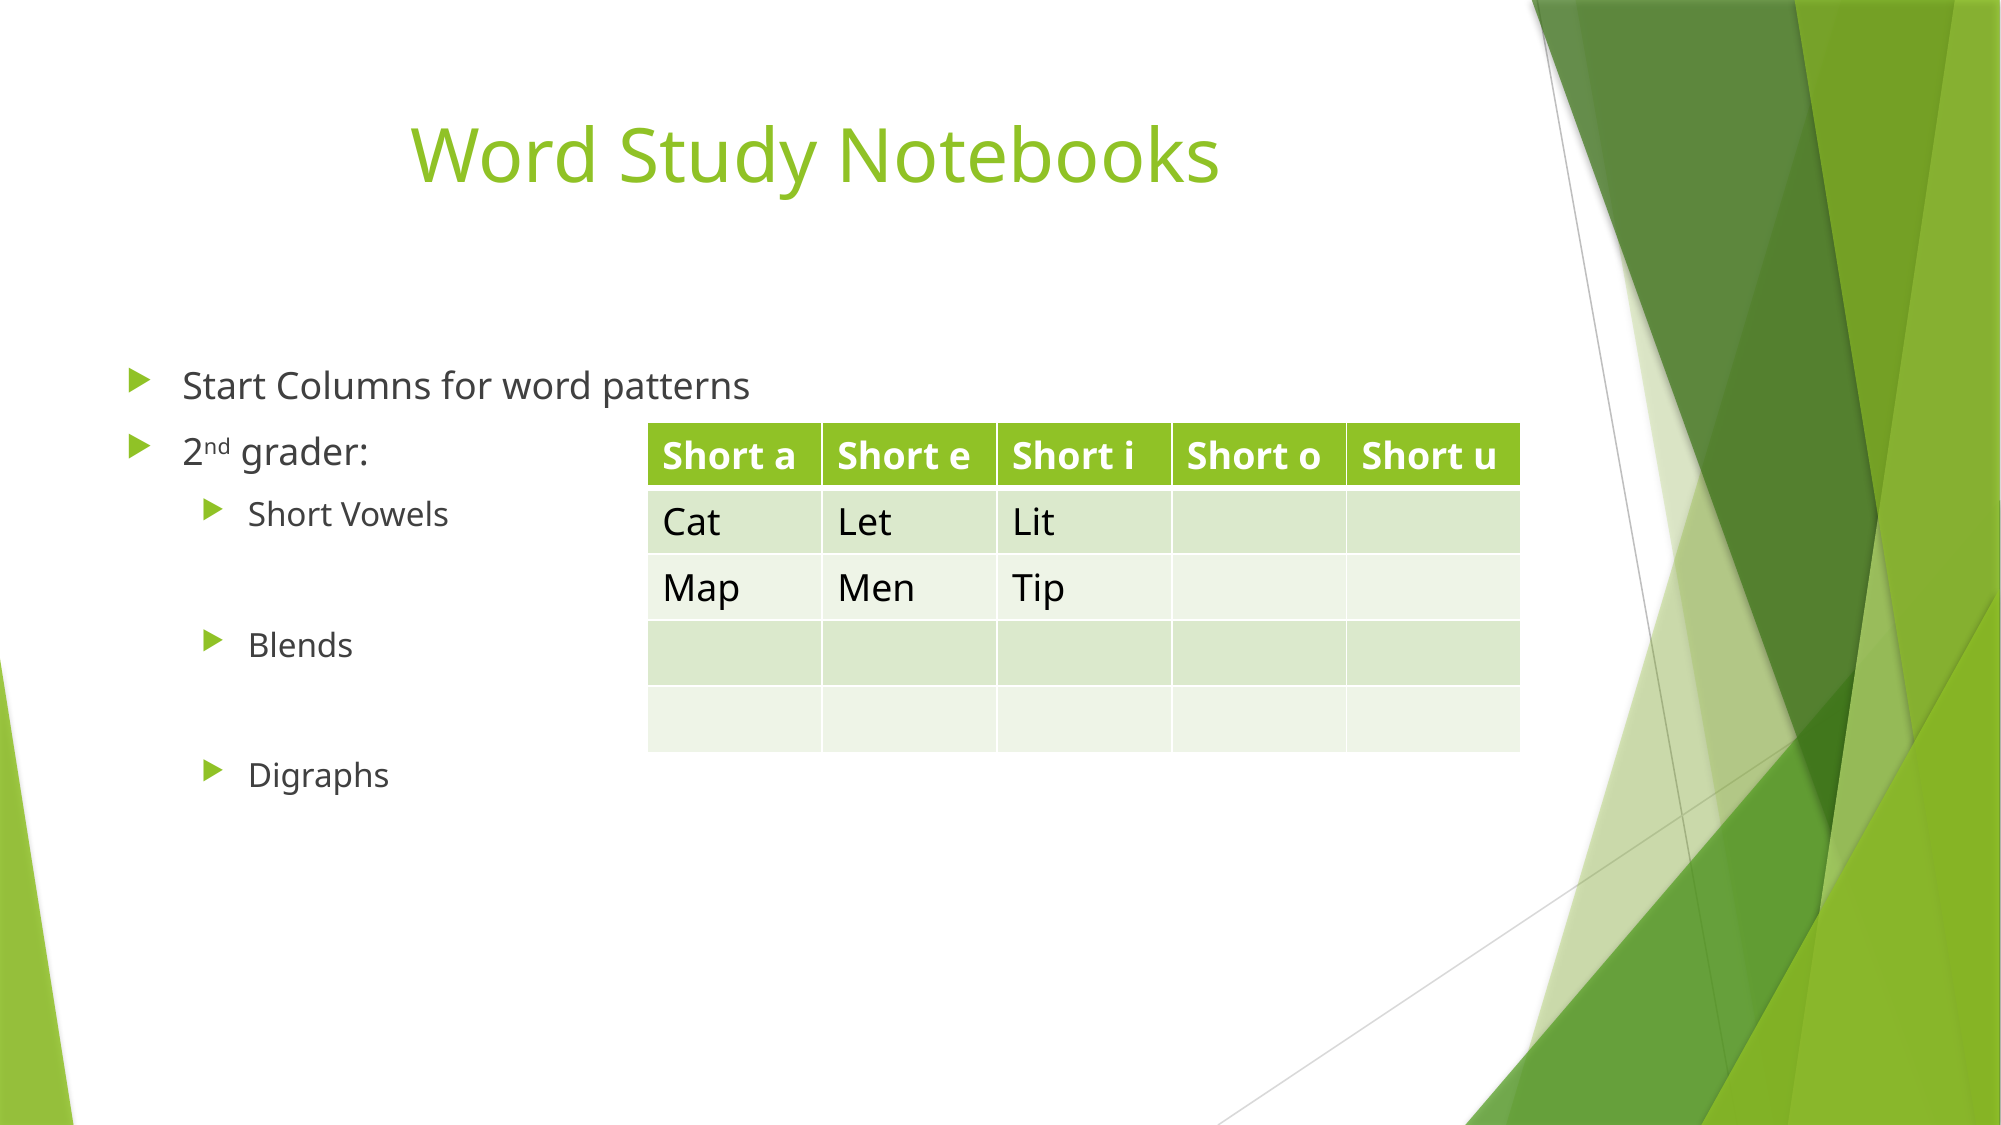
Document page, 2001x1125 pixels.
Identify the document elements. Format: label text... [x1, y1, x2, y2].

table_cell Cat [648, 491, 821, 553]
table_cell [648, 687, 821, 752]
table_cell [1347, 621, 1520, 685]
list Start Columns for word patterns 2nd grader: Short Vowels Blends Digraphs [111, 354, 1522, 992]
table_cell Let [823, 491, 996, 553]
table_header Short u [1347, 423, 1520, 485]
table_cell [1347, 687, 1520, 752]
table_cell [1173, 555, 1346, 619]
table_cell [998, 621, 1171, 685]
table_cell [648, 621, 821, 685]
title Word Study Notebooks [111, 99, 1522, 317]
table_header Short o [1173, 423, 1346, 485]
table_cell [1347, 555, 1520, 619]
table_cell [998, 687, 1171, 752]
table_cell [1347, 491, 1520, 553]
table_cell Lit [998, 491, 1171, 553]
table_header Short a [648, 423, 821, 485]
table_cell Men [823, 555, 996, 619]
table_cell [1173, 491, 1346, 553]
table_header Short e [823, 423, 996, 485]
table_cell [823, 687, 996, 752]
table_cell [1173, 687, 1346, 752]
table_cell [823, 621, 996, 685]
table_cell Tip [998, 555, 1171, 619]
table_header Short i [998, 423, 1171, 485]
table_cell Map [648, 555, 821, 619]
table_cell [1173, 621, 1346, 685]
